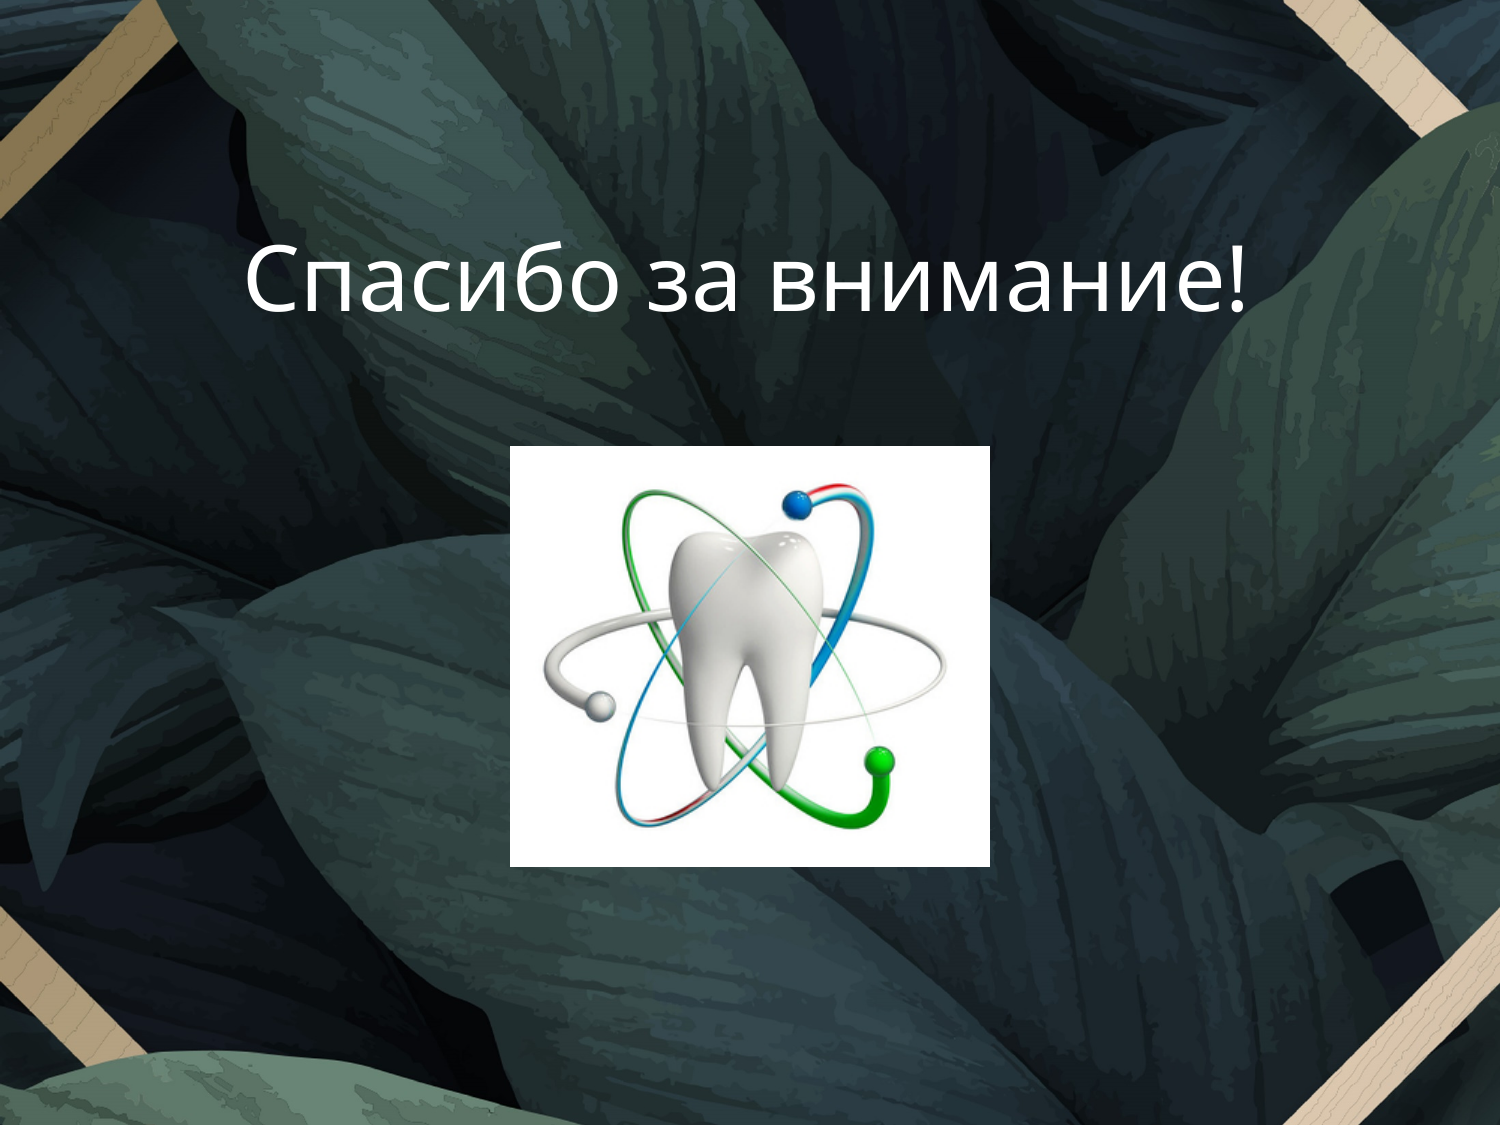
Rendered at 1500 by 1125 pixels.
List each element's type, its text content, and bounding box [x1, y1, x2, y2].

picture [0, 0, 1500, 1125]
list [509, 446, 990, 867]
title Спасибо за внимание! [100, 172, 1395, 391]
